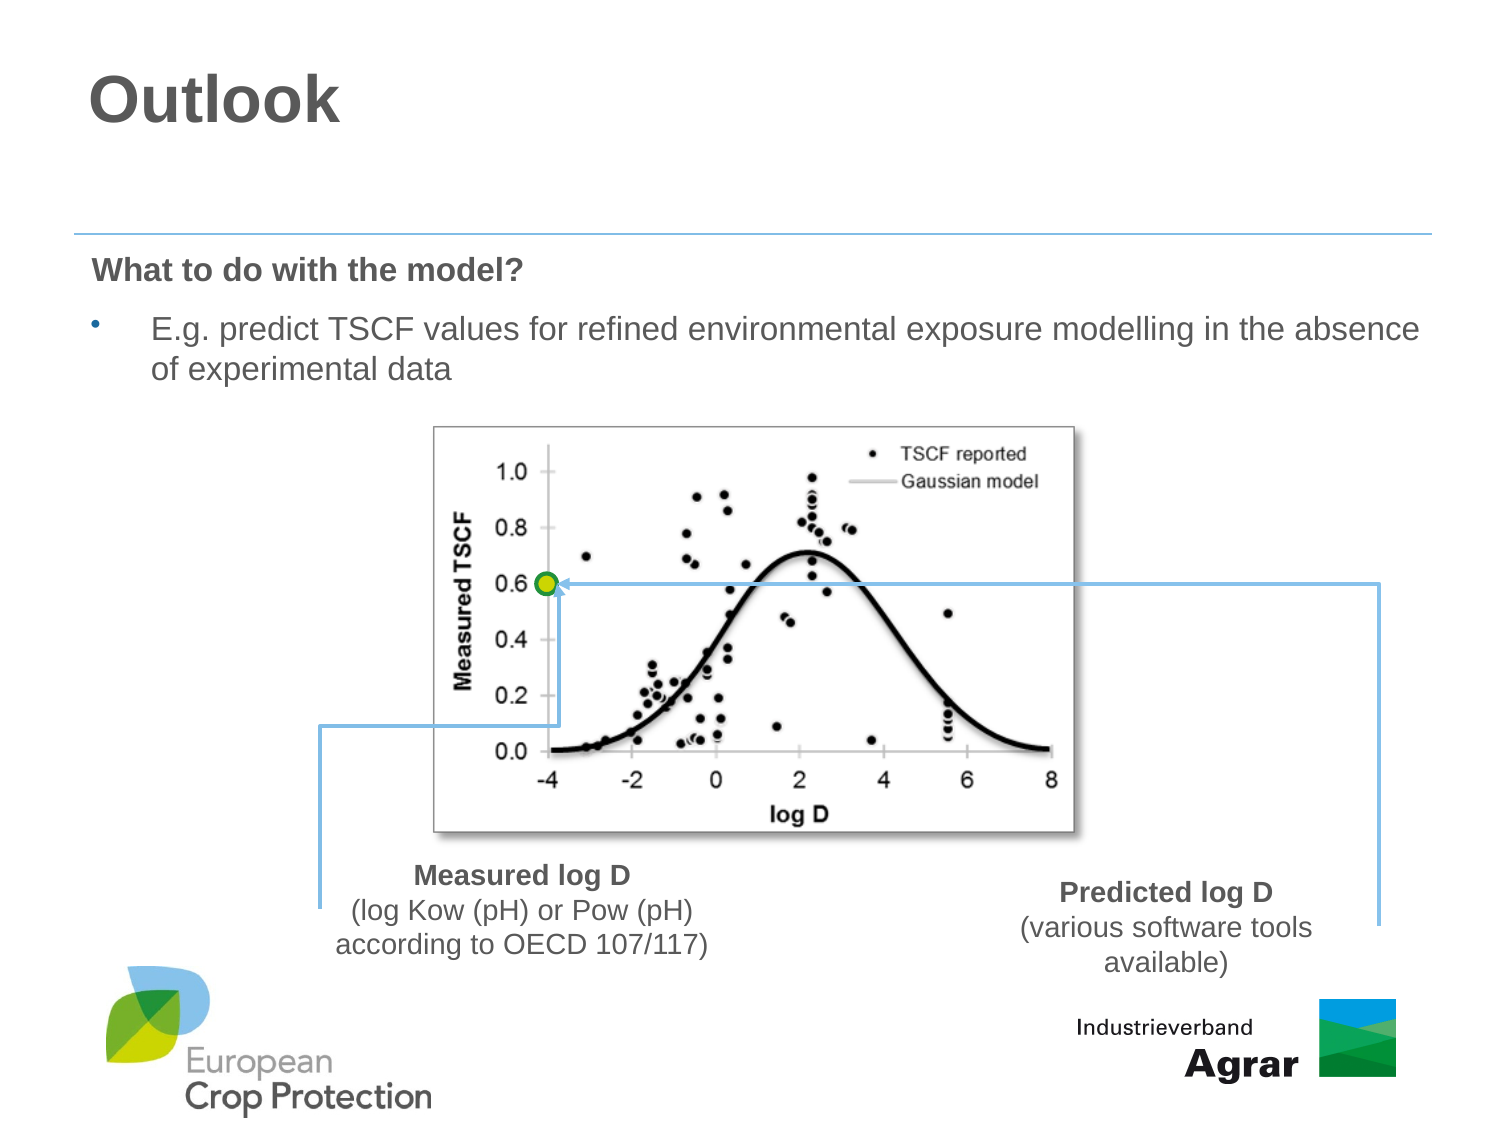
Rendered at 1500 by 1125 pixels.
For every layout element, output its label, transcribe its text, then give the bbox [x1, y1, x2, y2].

title Outlook [73, 48, 1433, 236]
text_box Predicted log D (various software tools available) [942, 873, 1380, 979]
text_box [428, 421, 1093, 850]
list What to do with the model? E.g. predict TSCF values for refined environmental exposure modelling in the absence of experimental data [73, 248, 1433, 945]
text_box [556, 583, 943, 910]
text_box Measured log D (log Kow (pH) or Pow (pH) according to OECD 107/117) [320, 856, 713, 961]
picture [1078, 999, 1396, 1084]
picture [106, 966, 431, 1118]
